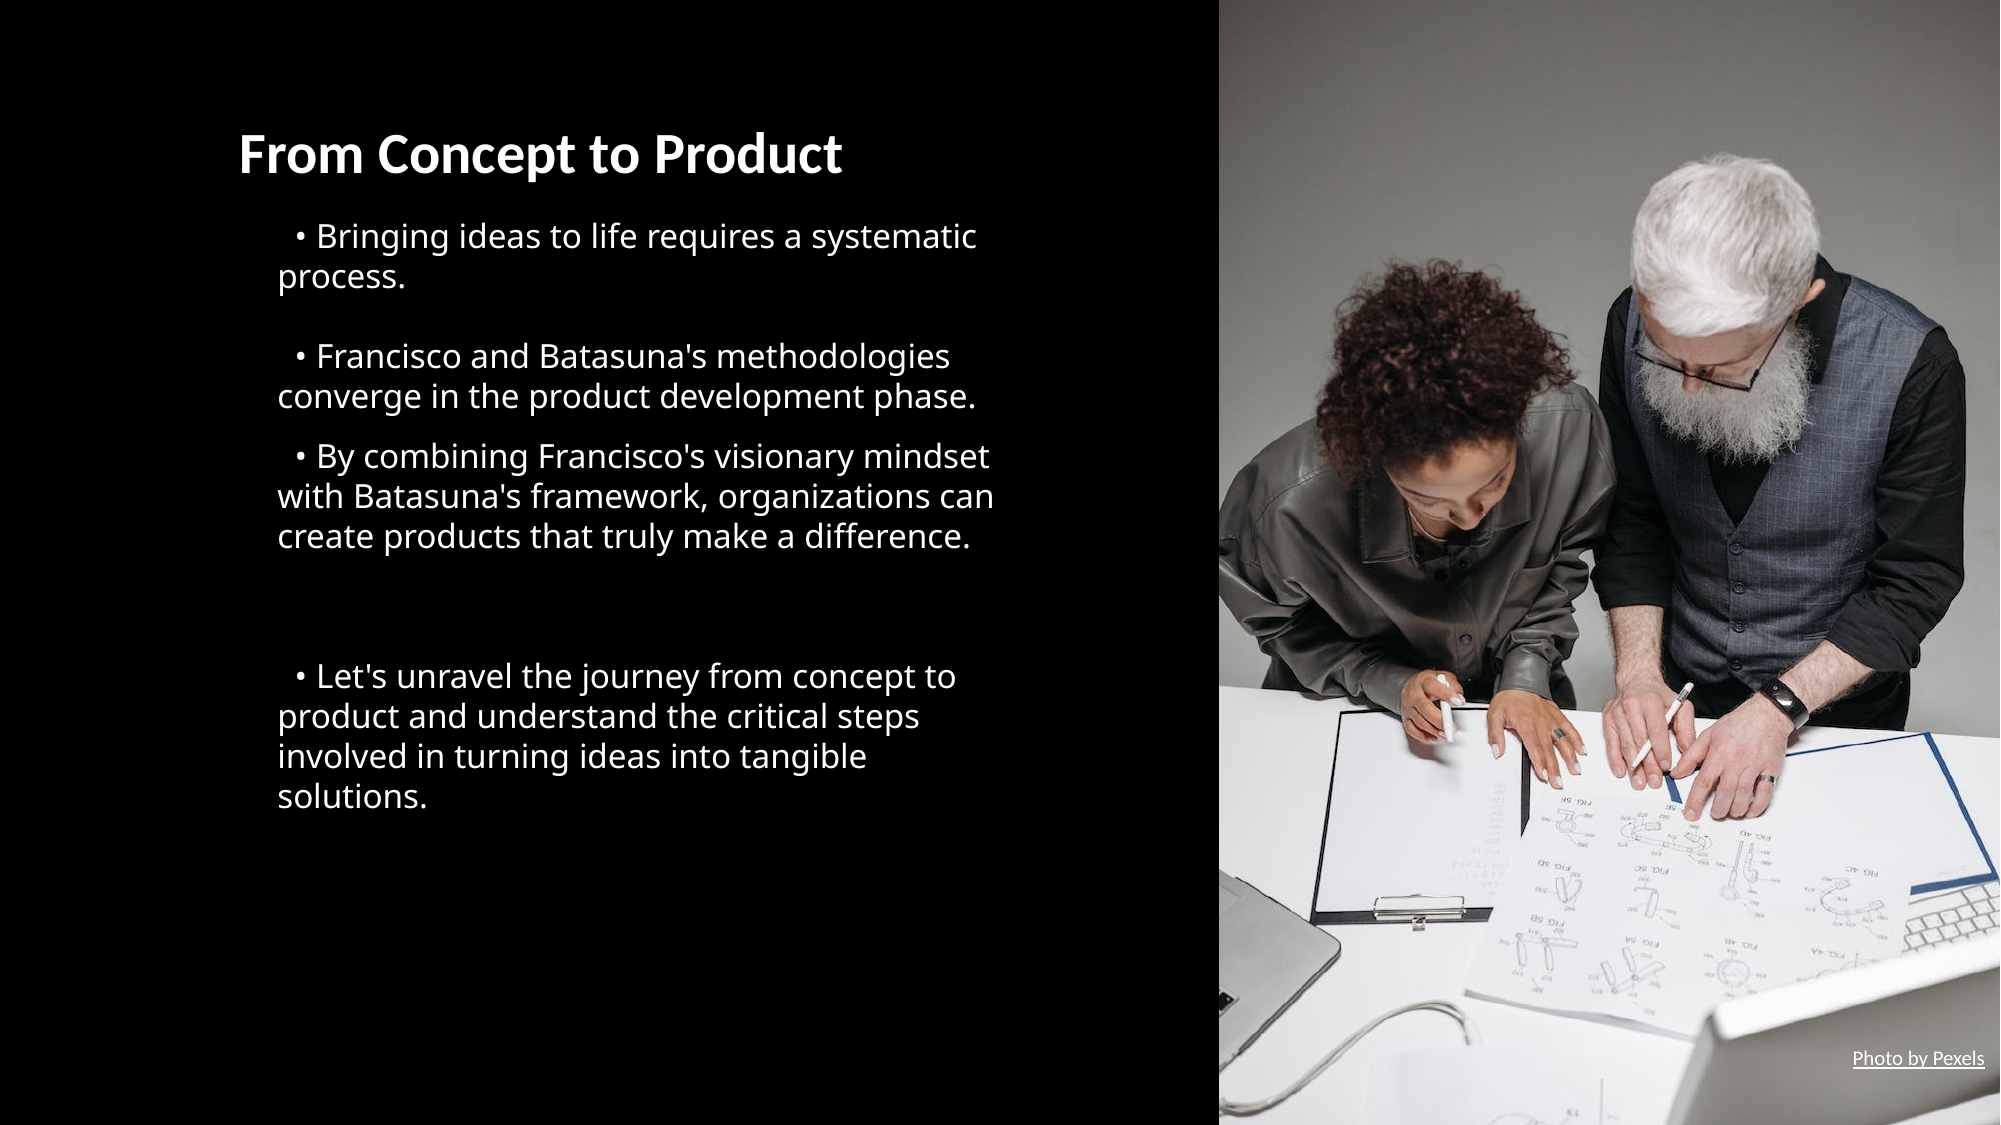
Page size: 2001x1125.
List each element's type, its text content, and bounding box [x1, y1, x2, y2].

text_box • Let's unravel the journey from concept to product and understand the critical steps involved in turning ideas into tangible solutions. [262, 697, 1013, 773]
text_box • Francisco and Batasuna's methodologies converge in the product development phase. [262, 337, 1013, 413]
text_box • Bringing ideas to life requires a systematic process. [262, 217, 1013, 293]
picture [1219, 0, 2000, 1125]
text_box • By combining Francisco's visionary mindset with Batasuna's framework, organizations can create products that truly make a difference. [262, 457, 1013, 533]
text_box From Concept to Product [225, 112, 1219, 188]
